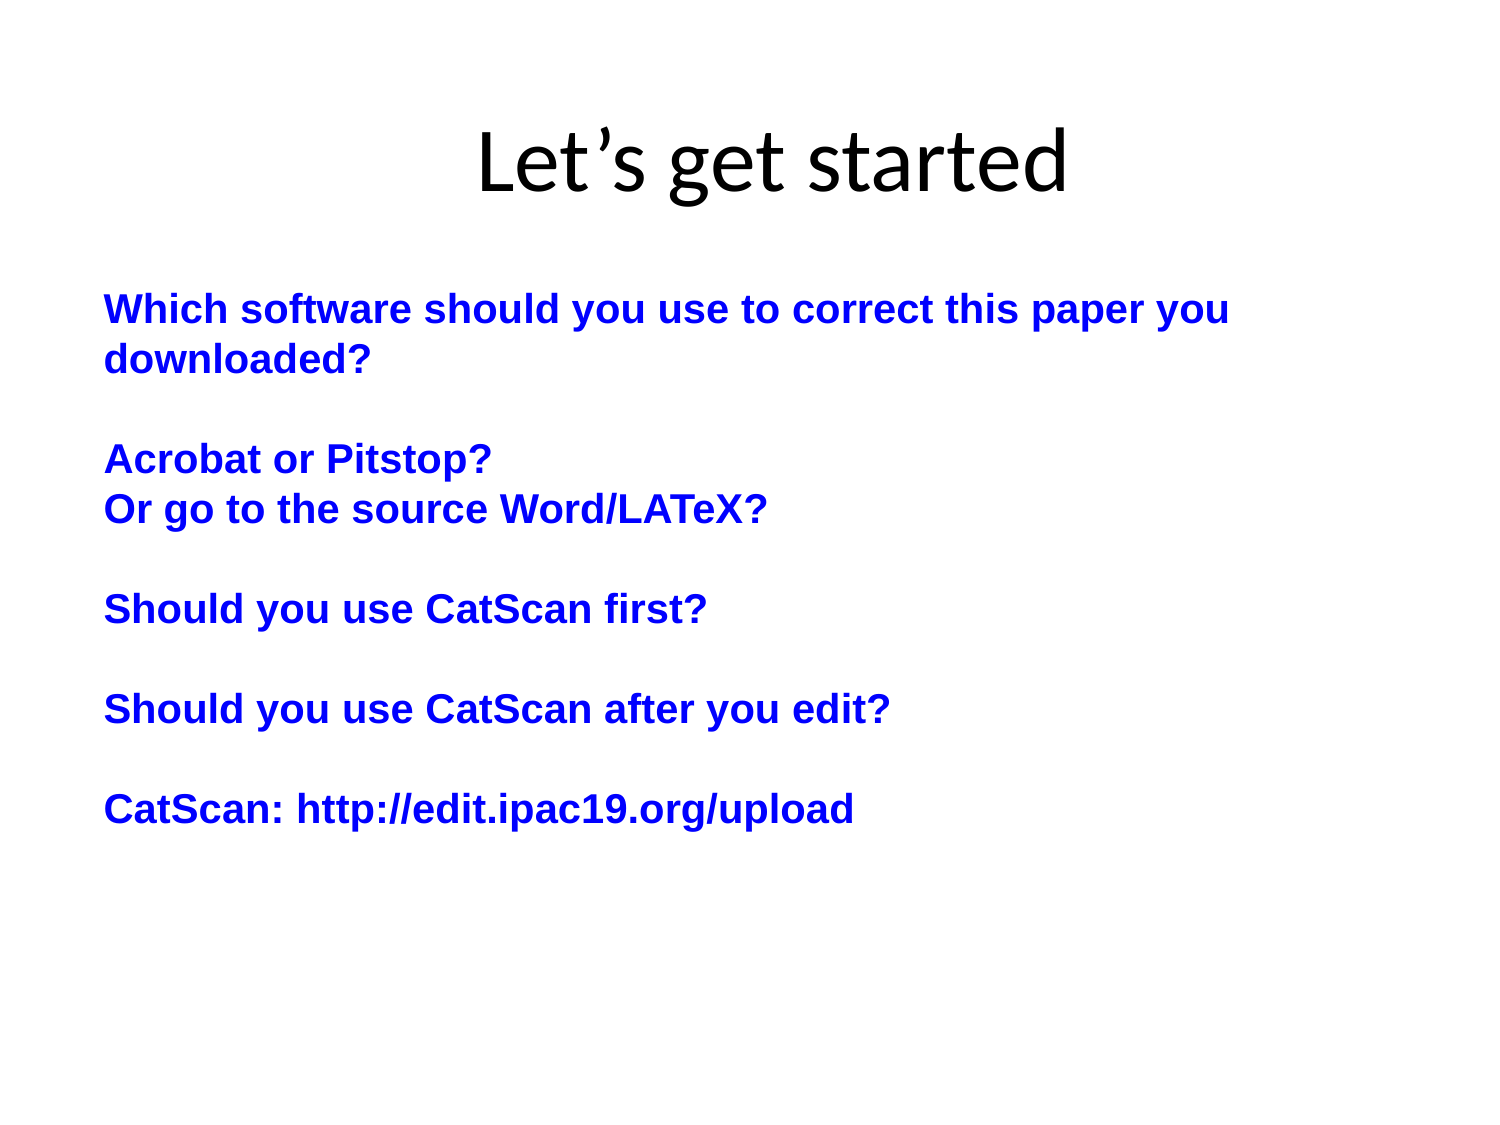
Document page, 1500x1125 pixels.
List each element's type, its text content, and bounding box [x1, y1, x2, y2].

text_box Let’s get started [88, 66, 1459, 244]
text_box Which software should you use to correct this paper you downloaded? Acrobat or Pitstop? Or go to the source Word/LATeX? Should you use CatScan first? Should you use CatScan after you edit? CatScan: http://edit.ipac19.org/upload [88, 255, 1436, 858]
